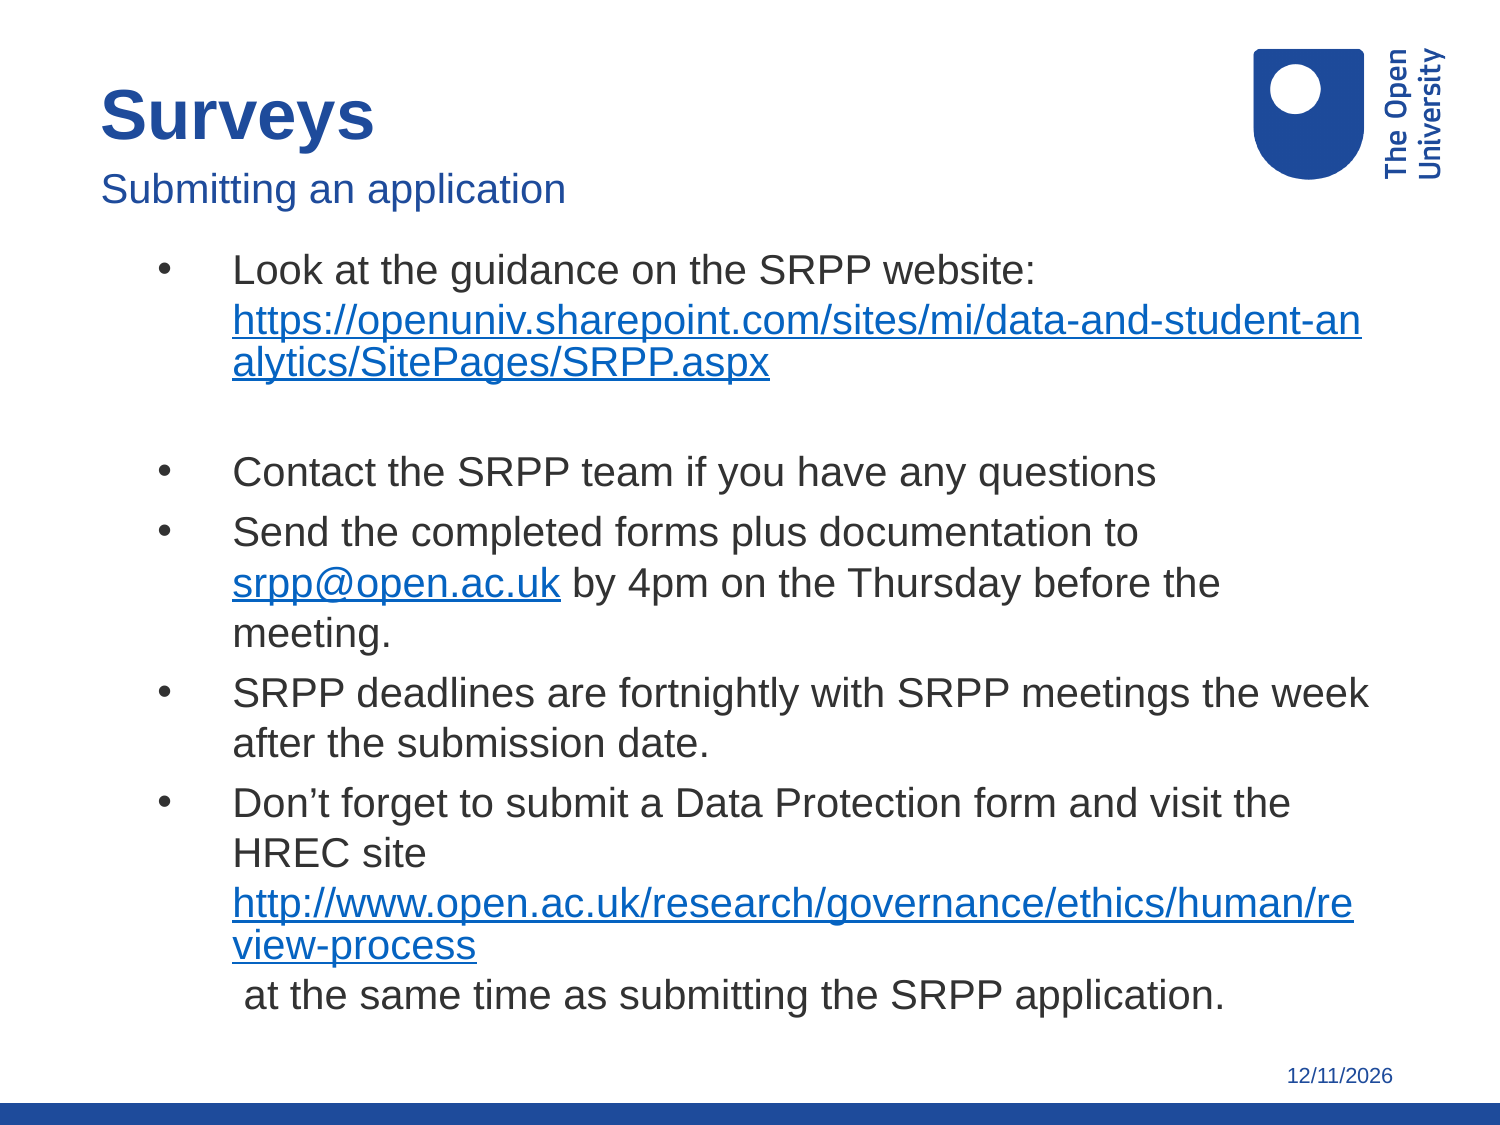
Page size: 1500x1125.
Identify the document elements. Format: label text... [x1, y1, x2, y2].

list Look at the guidance on the SRPP website: https://openuniv.sharepoint.com/sites/mi/data-and-student-analytics/SitePages/SRPP.aspx Contact the SRPP team if you have any questions Send the completed forms plus documentation to srpp@open.ac.uk by 4pm on the Thursday before the meeting. SRPP deadlines are fortnightly with SRPP meetings the week after the submission date. Don’t forget to submit a Data Protection form and visit the HREC site http://www.open.ac.uk/research/governance/ethics/human/review-process at the same time as submitting the SRPP application. [94, 235, 1388, 1028]
picture [1245, 39, 1462, 189]
list Submitting an application [94, 156, 1073, 250]
list Surveys [94, 76, 1073, 156]
